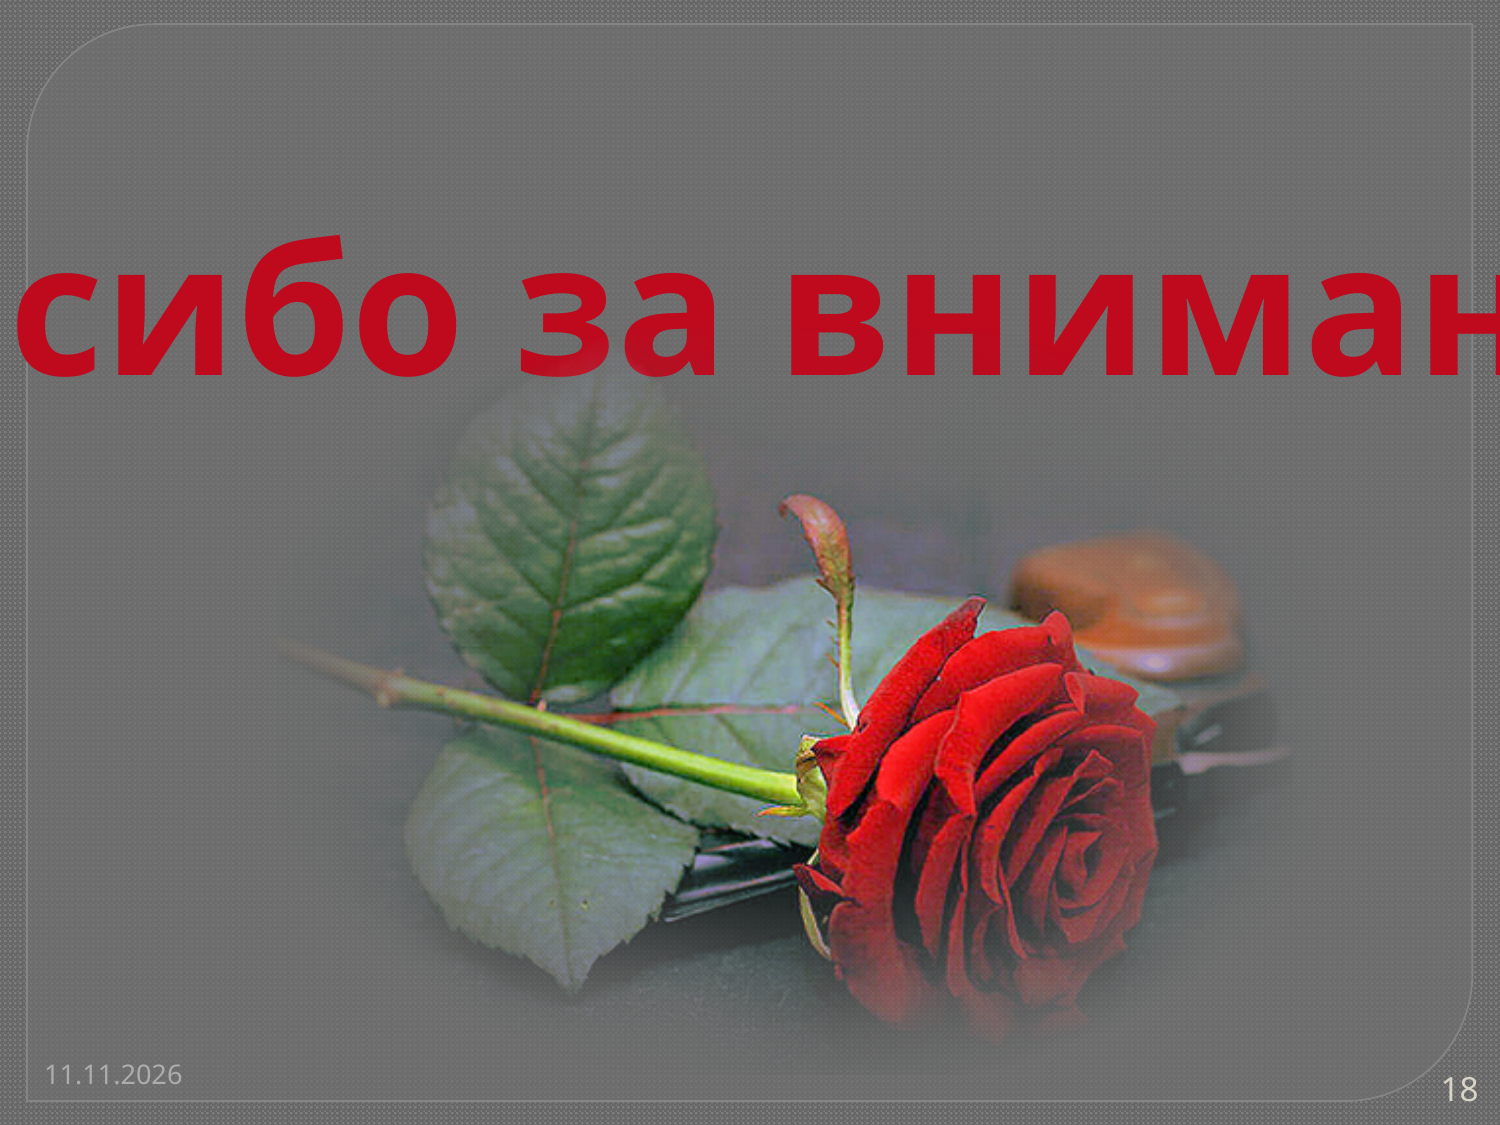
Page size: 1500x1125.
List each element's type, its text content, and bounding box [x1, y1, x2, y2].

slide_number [29, 1050, 522, 1095]
text_box Спасибо за внимание! [0, 184, 1500, 420]
picture [277, 327, 1329, 1076]
slide_number 18 [1417, 1068, 1494, 1114]
